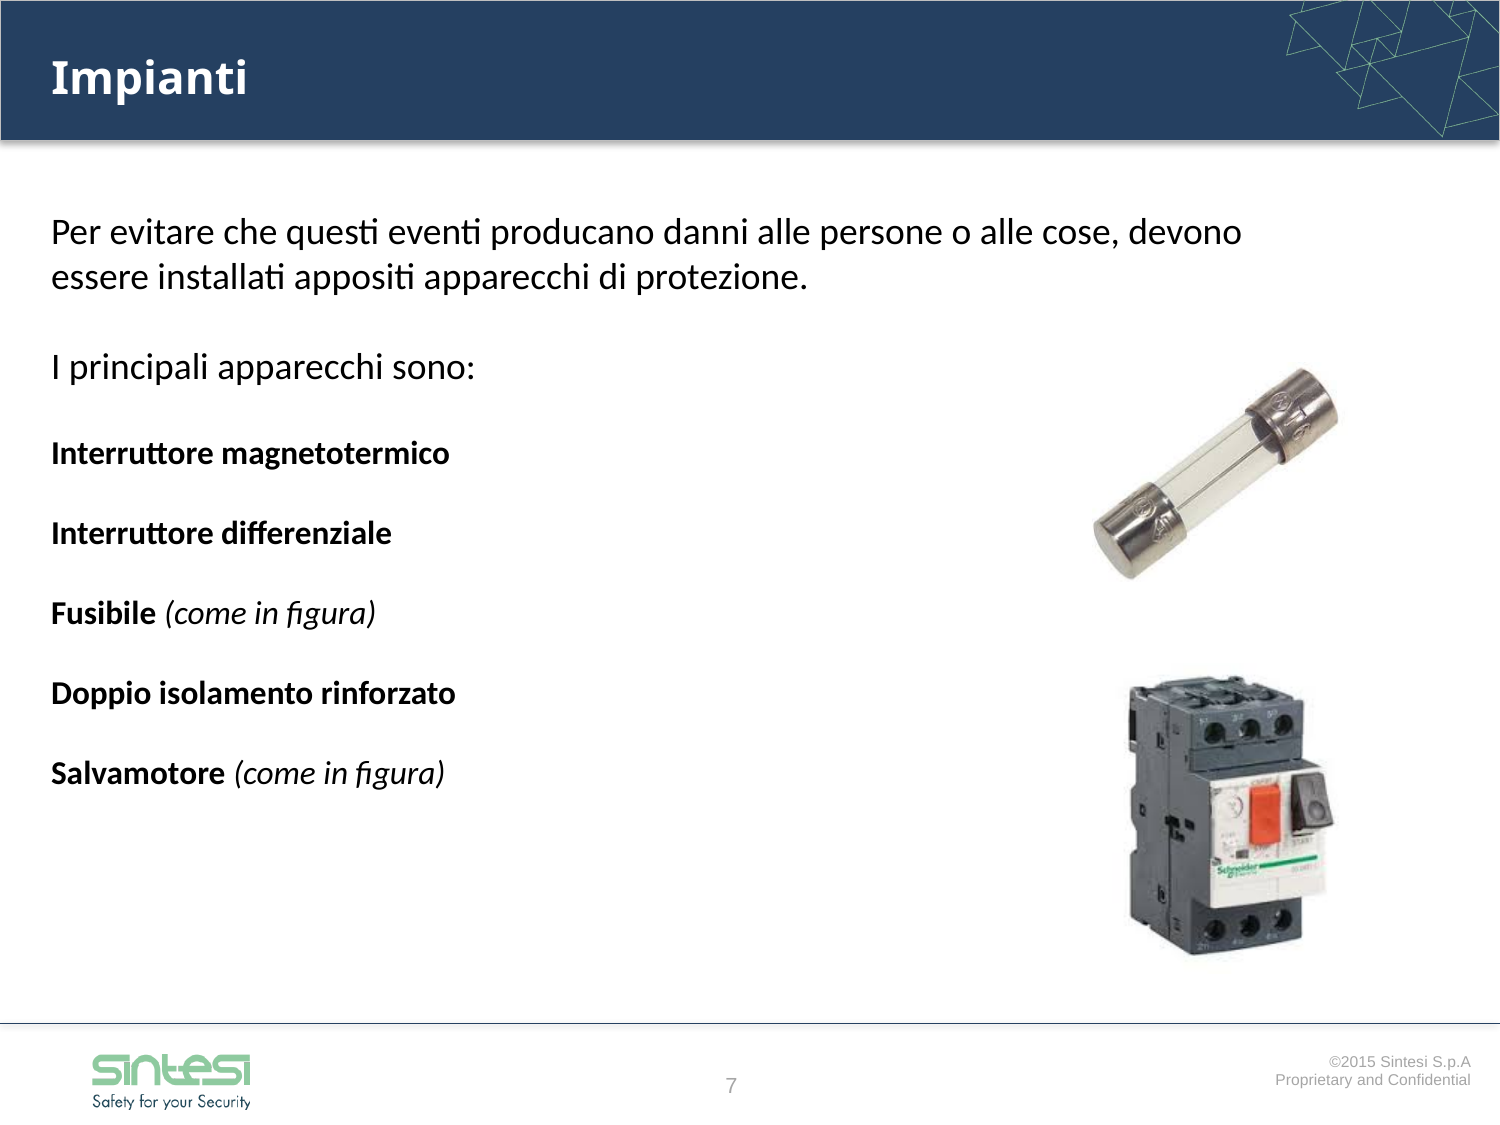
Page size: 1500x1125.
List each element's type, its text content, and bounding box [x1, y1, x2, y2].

picture [1111, 663, 1348, 974]
picture [1092, 362, 1348, 592]
text_box Impianti [36, 28, 1331, 124]
text_box Per evitare che questi eventi producano danni alle persone o alle cose, devono essere installati appositi apparecchi di protezione. I principali apparecchi sono: Interruttore magnetotermico Interruttore differenziale Fusibile (come in figura) Doppio isolamento rinforzato Salvamotore (come in figura) [36, 199, 1297, 844]
